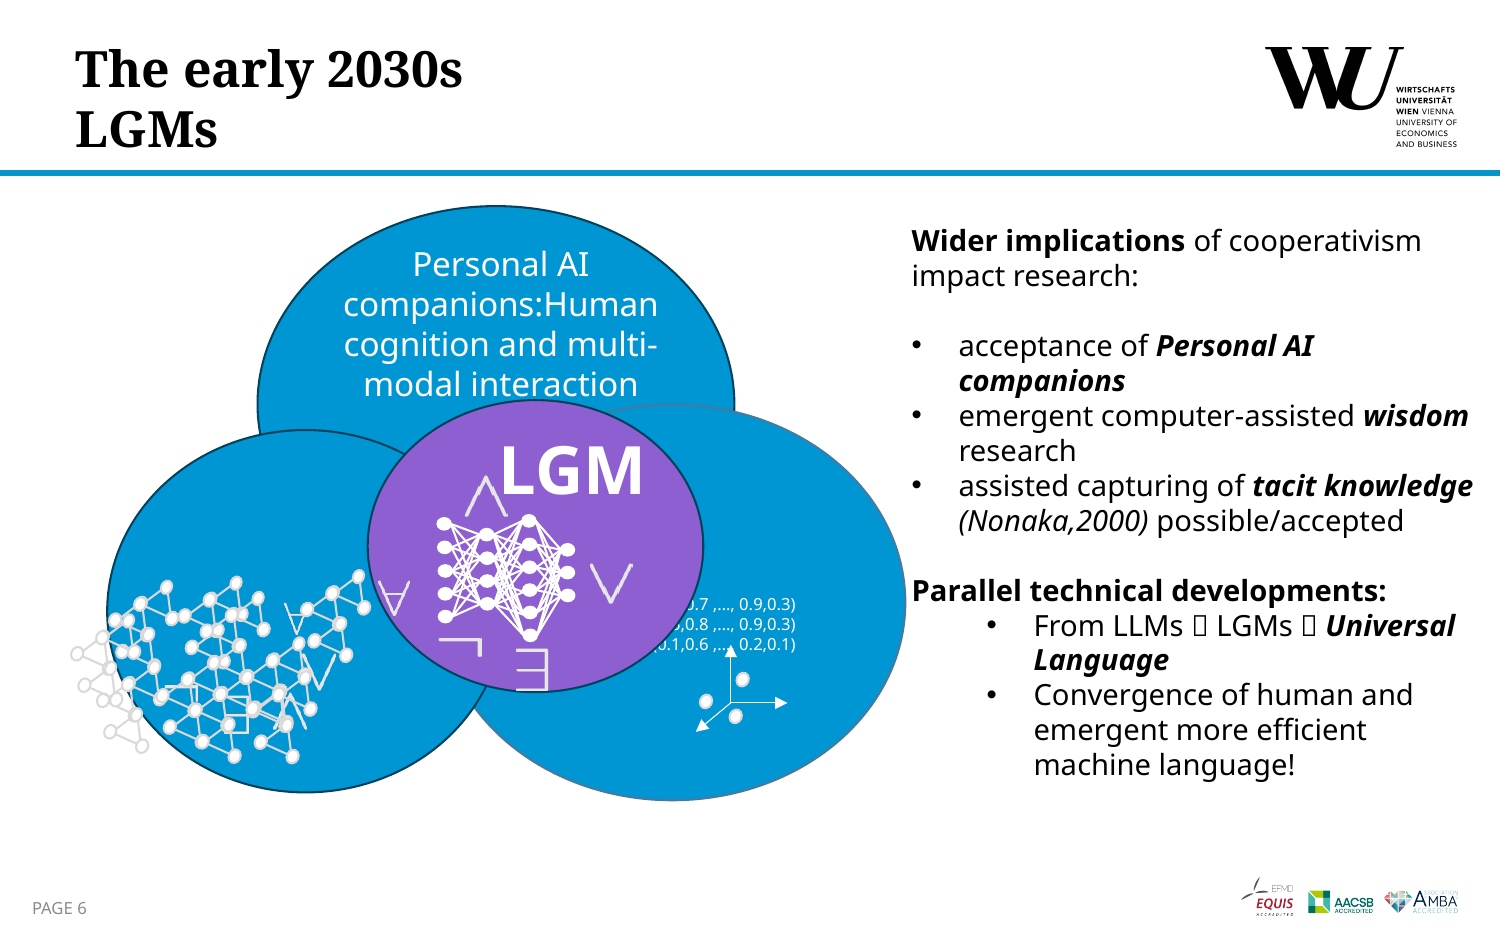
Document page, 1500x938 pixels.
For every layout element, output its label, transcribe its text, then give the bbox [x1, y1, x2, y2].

slide_number Page 6 [32, 887, 179, 931]
picture [1265, 47, 1457, 149]
text_box [256, 280, 308, 400]
text_box Wider implications of cooperativism impact research: acceptance of Personal AI companions emergent computer-assisted wisdom research assisted capturing of tacit knowledge (Nonaka,2000) possible/accepted Parallel technical developments: From LLMs  LGMs  Universal Language Convergence of human and emergent more efficient machine language! [896, 179, 1495, 934]
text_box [74, 400, 906, 801]
title The early 2030s LGMs [75, 22, 1198, 172]
text_box [694, 292, 736, 400]
text_box Personal AI companions:Human cognition and multi-modal interaction [308, 235, 694, 400]
text_box [369, 205, 623, 235]
